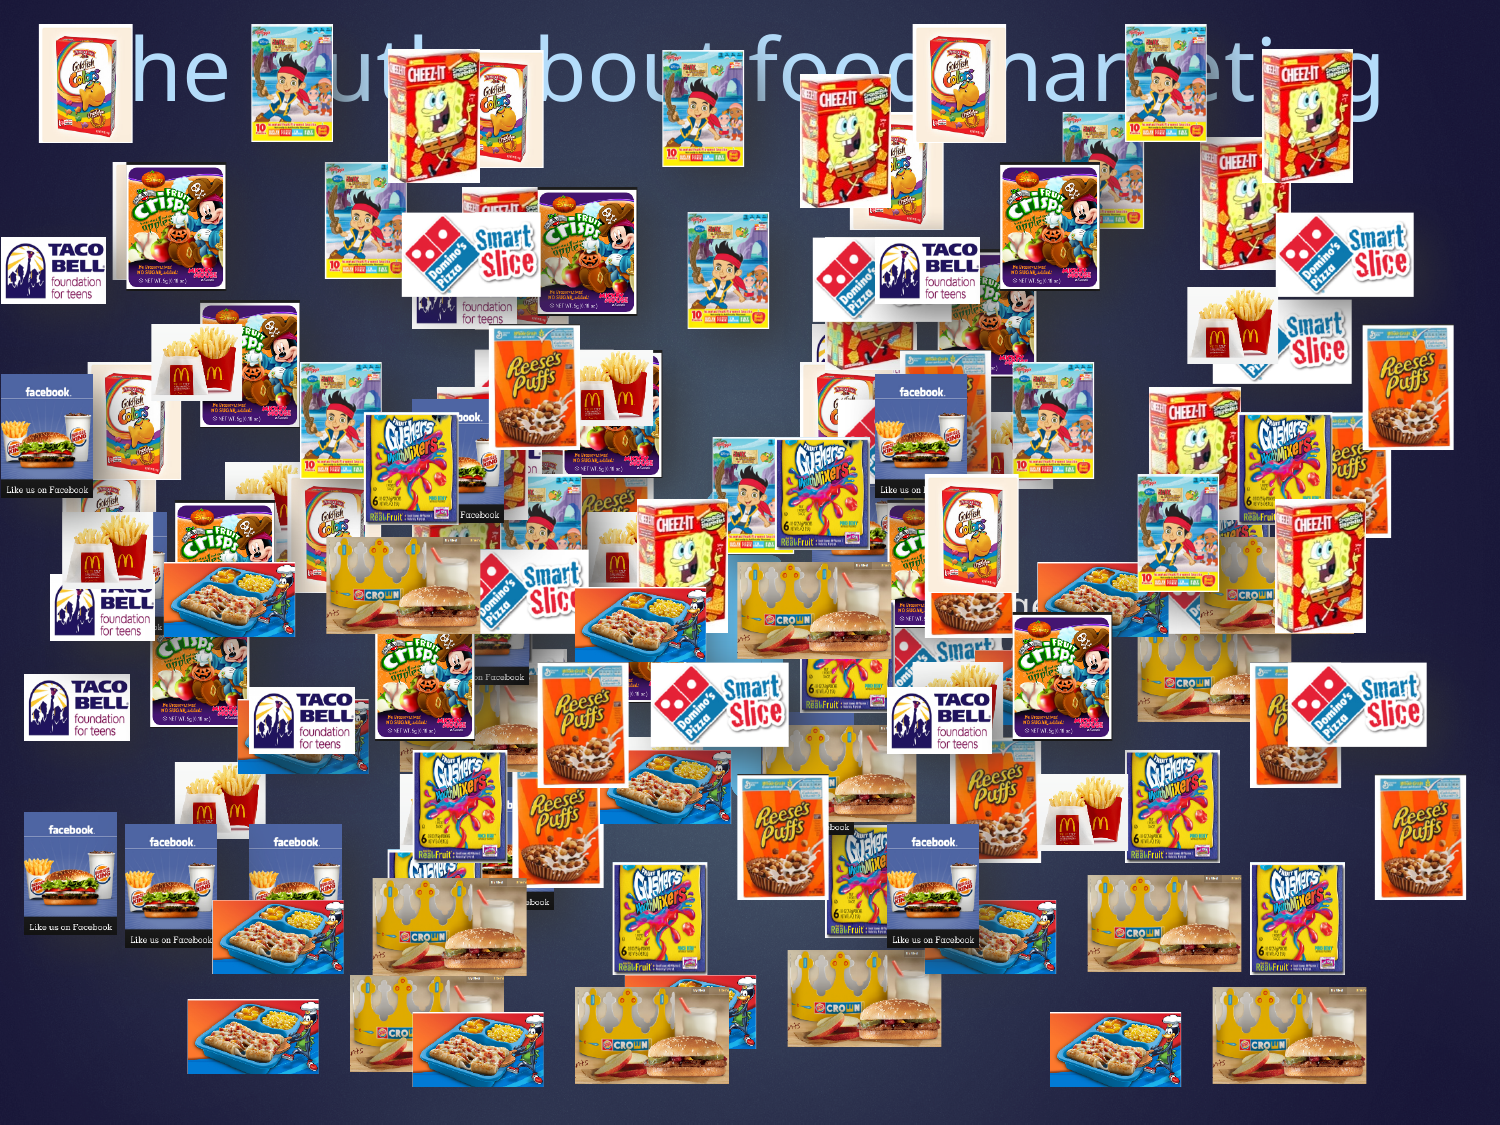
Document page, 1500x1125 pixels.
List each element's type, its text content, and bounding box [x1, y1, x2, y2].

picture [187, 999, 319, 1075]
picture [1, 24, 1454, 1087]
picture [1114, 1082, 1128, 1087]
picture [799, 24, 1007, 231]
picture [1, 237, 107, 304]
picture [24, 674, 130, 742]
picture [1087, 874, 1242, 972]
picture [24, 812, 117, 936]
picture [687, 212, 770, 329]
picture [477, 1082, 491, 1087]
picture [662, 49, 745, 167]
title The truth about food marketing [65, 6, 1474, 170]
picture [1212, 987, 1367, 1084]
picture [1249, 862, 1346, 976]
picture [112, 162, 227, 291]
picture [1049, 1012, 1182, 1087]
picture [1374, 774, 1467, 901]
picture [251, 24, 334, 142]
picture [38, 24, 133, 143]
